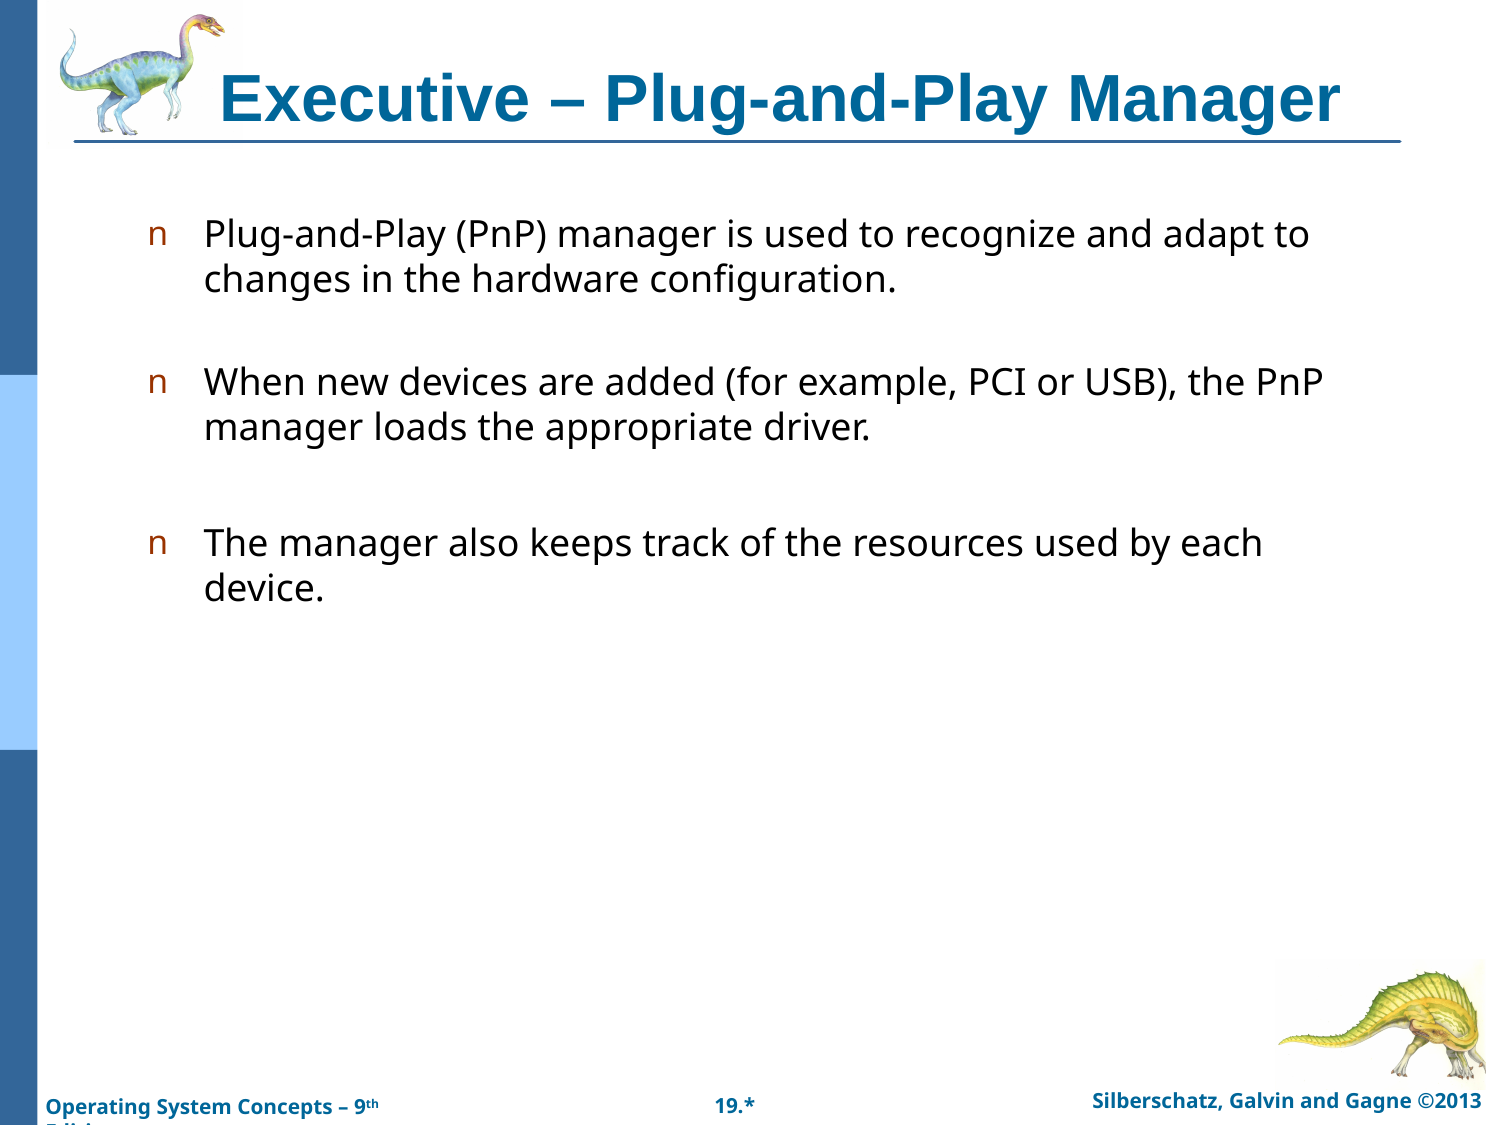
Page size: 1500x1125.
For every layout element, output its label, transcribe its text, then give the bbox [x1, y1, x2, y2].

picture [1275, 959, 1486, 1090]
list Plug-and-Play (PnP) manager is used to recognize and adapt to changes in the hardware configuration. When new devices are added (for example, PCI or USB), the PnP manager loads the appropriate driver. The manager also keeps track of the resources used by each device. [132, 202, 1393, 946]
title Executive – Plug-and-Play Manager [137, 36, 1425, 142]
picture [46, 0, 243, 149]
